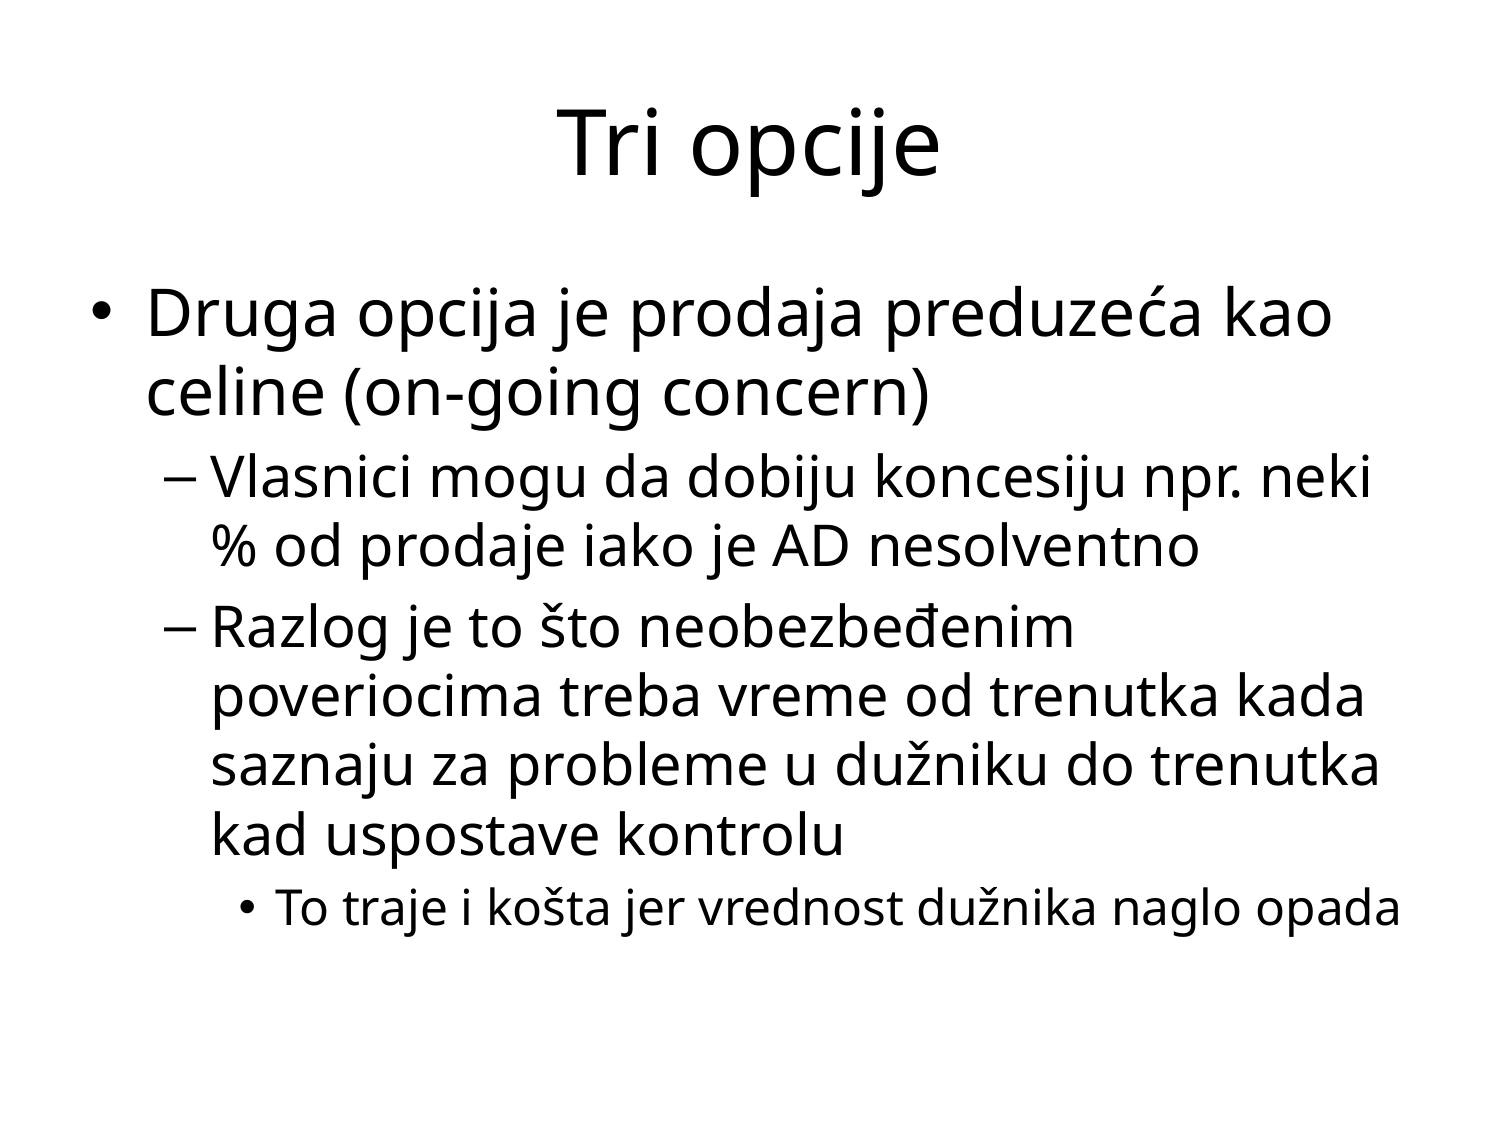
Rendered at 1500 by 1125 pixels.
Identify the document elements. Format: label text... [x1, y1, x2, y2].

list Druga opcija je prodaja preduzeća kao celine (on-going concern) Vlasnici mogu da dobiju koncesiju npr. neki % od prodaje iako je AD nesolventno Razlog je to što neobezbeđenim poveriocima treba vreme od trenutka kada saznaju za probleme u dužniku do trenutka kad uspostave kontrolu To traje i košta jer vrednost dužnika naglo opada [75, 262, 1425, 1005]
title Tri opcije [75, 45, 1425, 233]
